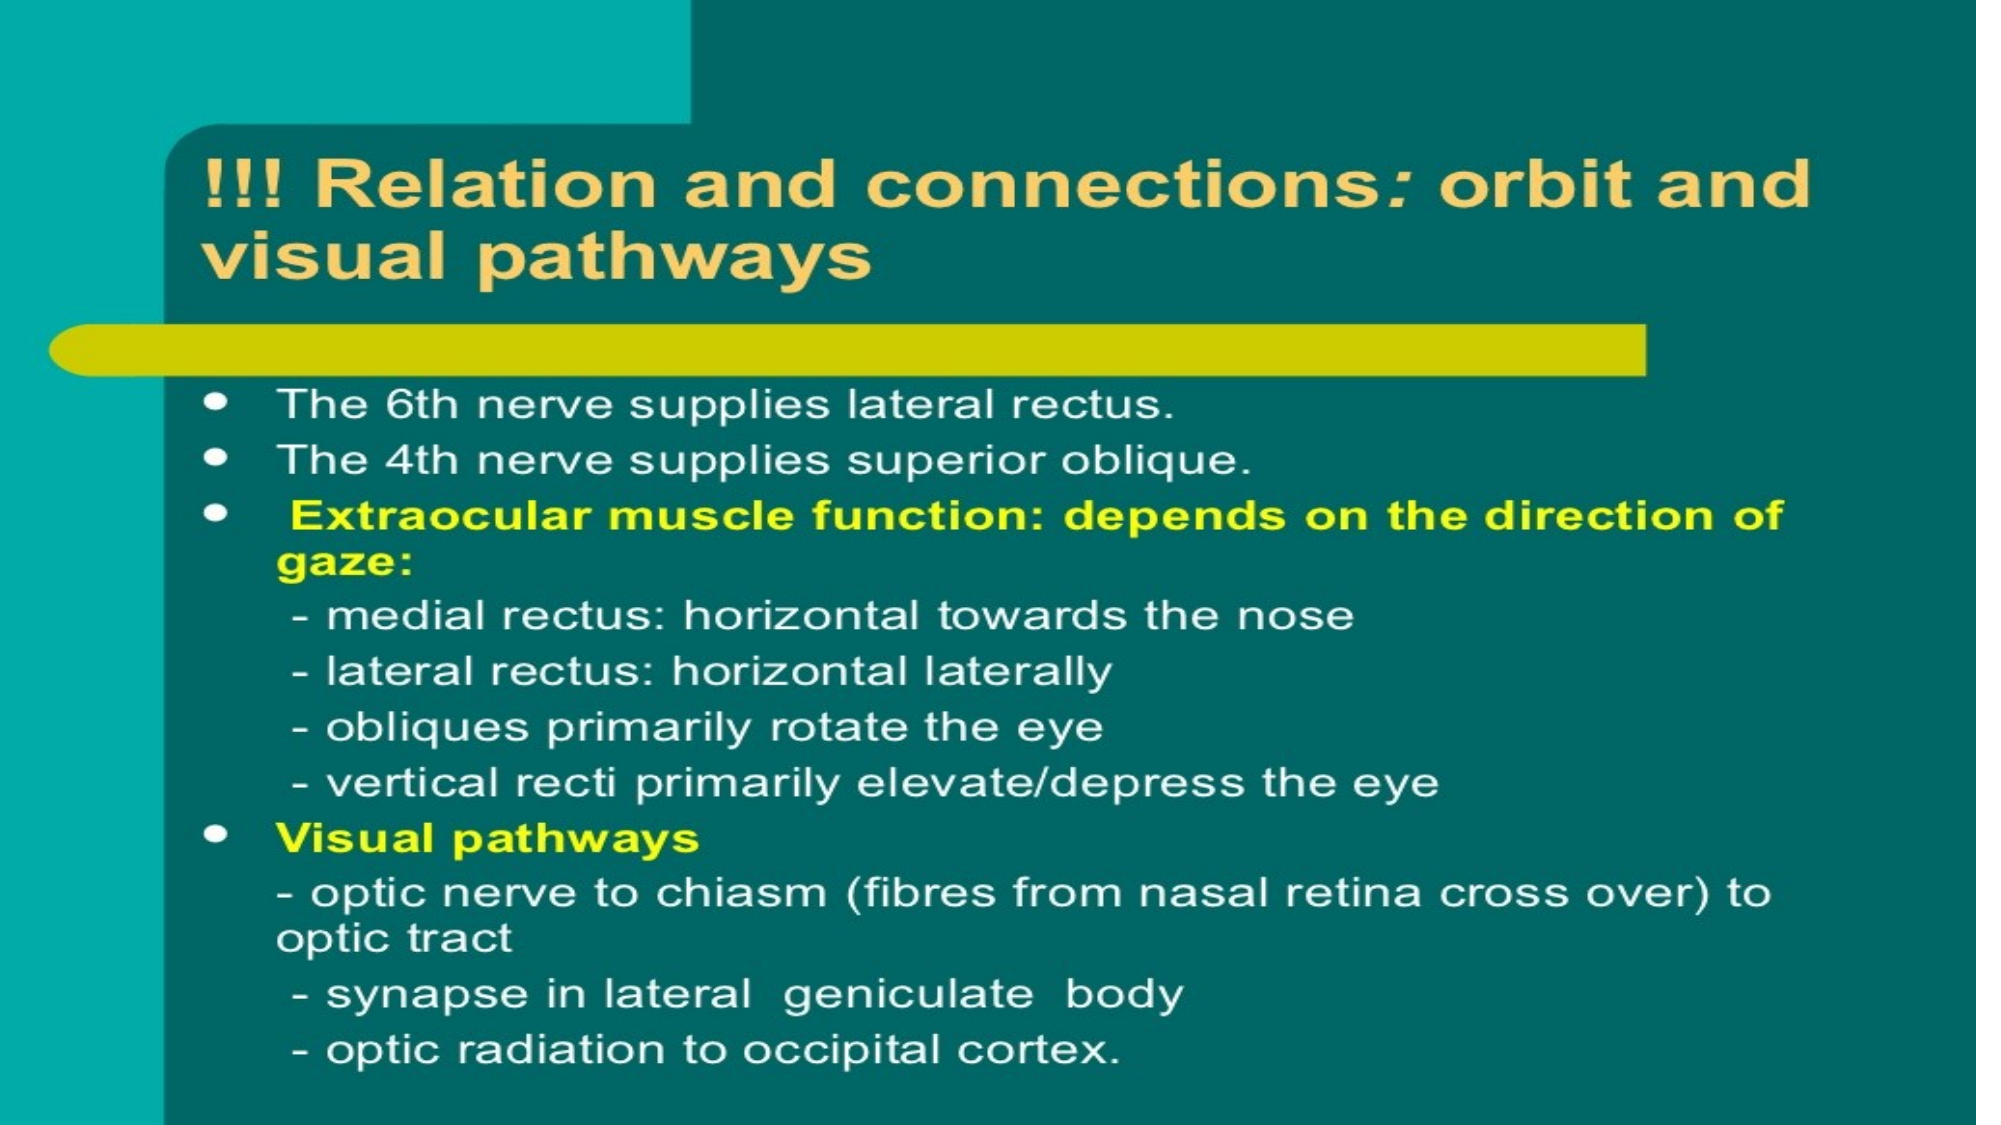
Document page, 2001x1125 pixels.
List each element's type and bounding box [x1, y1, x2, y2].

list [0, 0, 1976, 1125]
